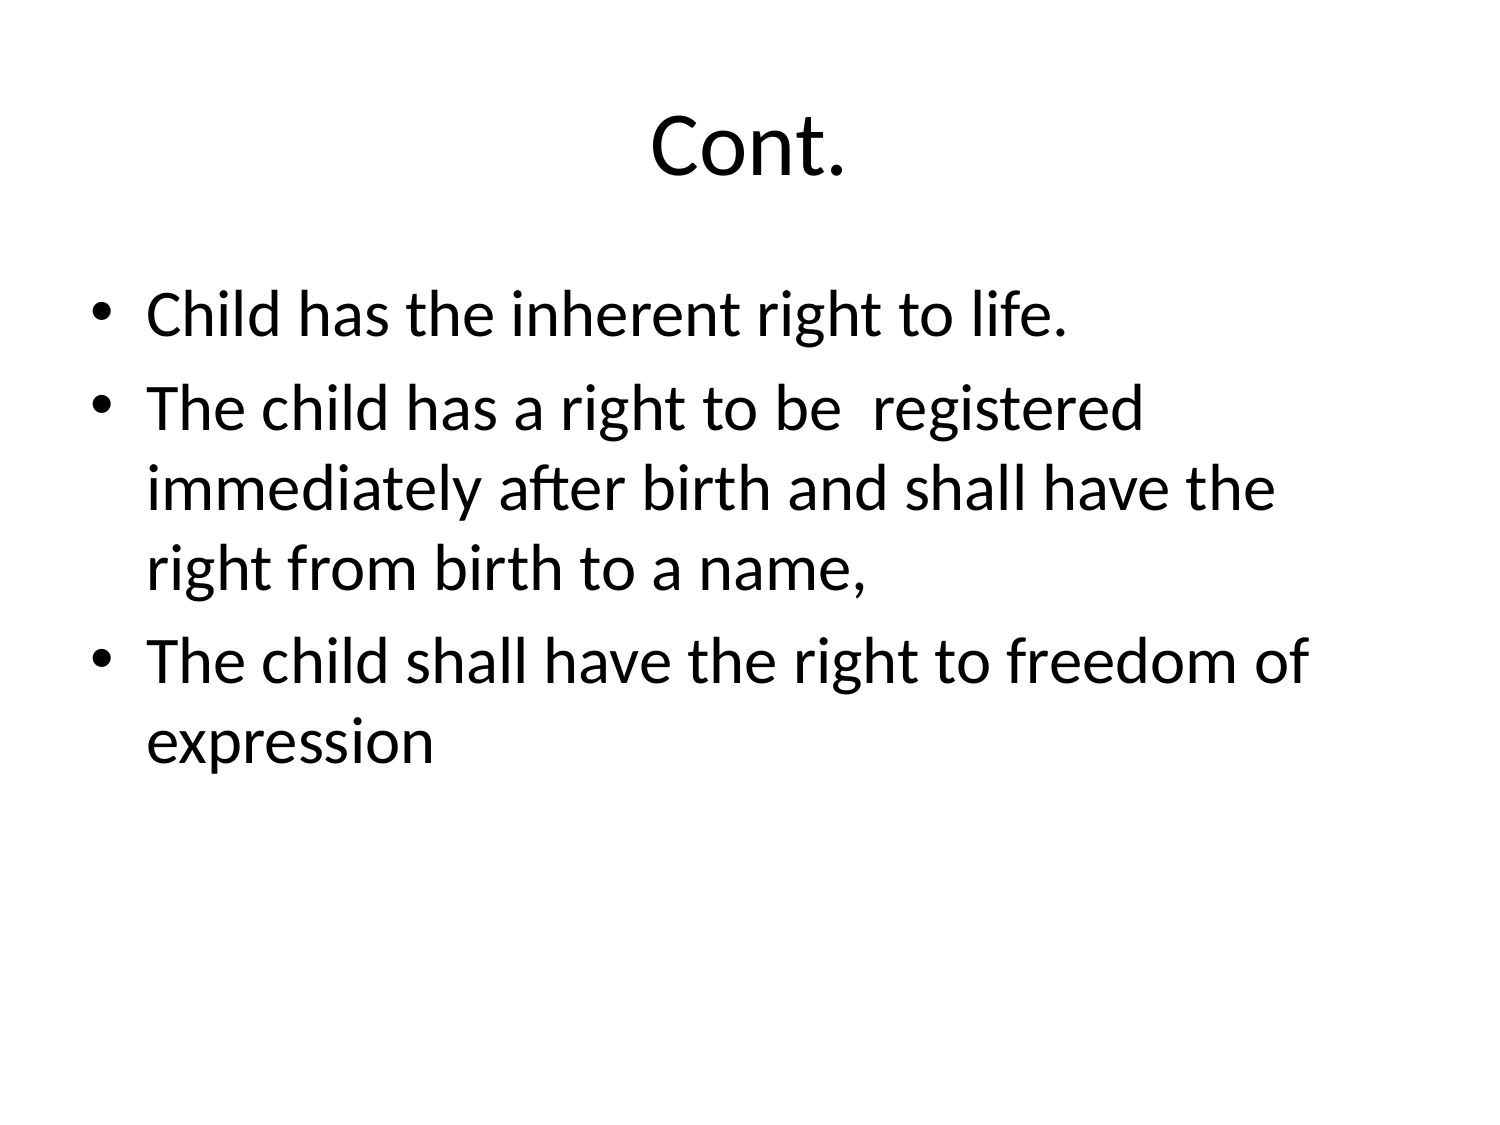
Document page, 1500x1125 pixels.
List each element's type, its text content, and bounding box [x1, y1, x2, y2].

list Child has the inherent right to life. The child has a right to be registered immediately after birth and shall have the right from birth to a name, The child shall have the right to freedom of expression [75, 262, 1425, 1005]
title Cont. [75, 45, 1425, 233]
